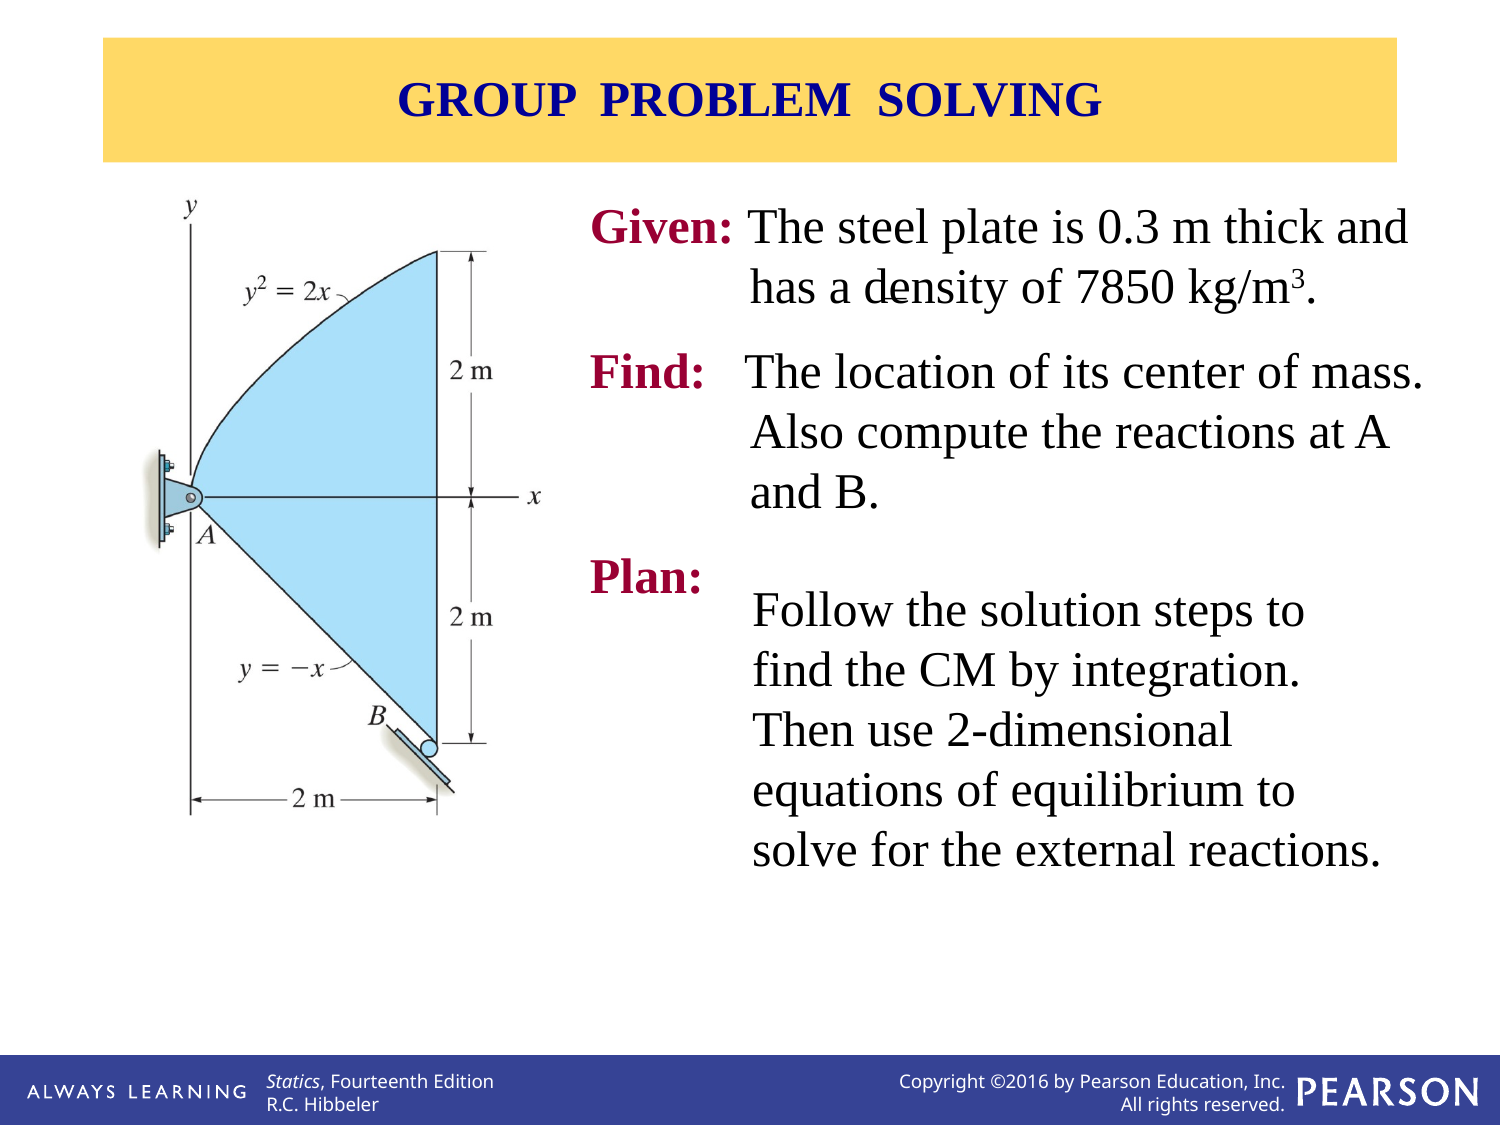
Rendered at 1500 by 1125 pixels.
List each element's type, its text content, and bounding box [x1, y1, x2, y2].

text_box Follow the solution steps to find the CM by integration. Then use 2-dimensional equations of equilibrium to solve for the external reactions. [737, 569, 1413, 885]
text_box Given: The steel plate is 0.3 m thick and has a density of 7850 kg/m3. Find: The location of its center of mass. Also compute the reactions at A and B. Plan: [575, 186, 1445, 611]
title GROUP PROBLEM SOLVING [103, 37, 1397, 163]
picture [133, 189, 549, 825]
